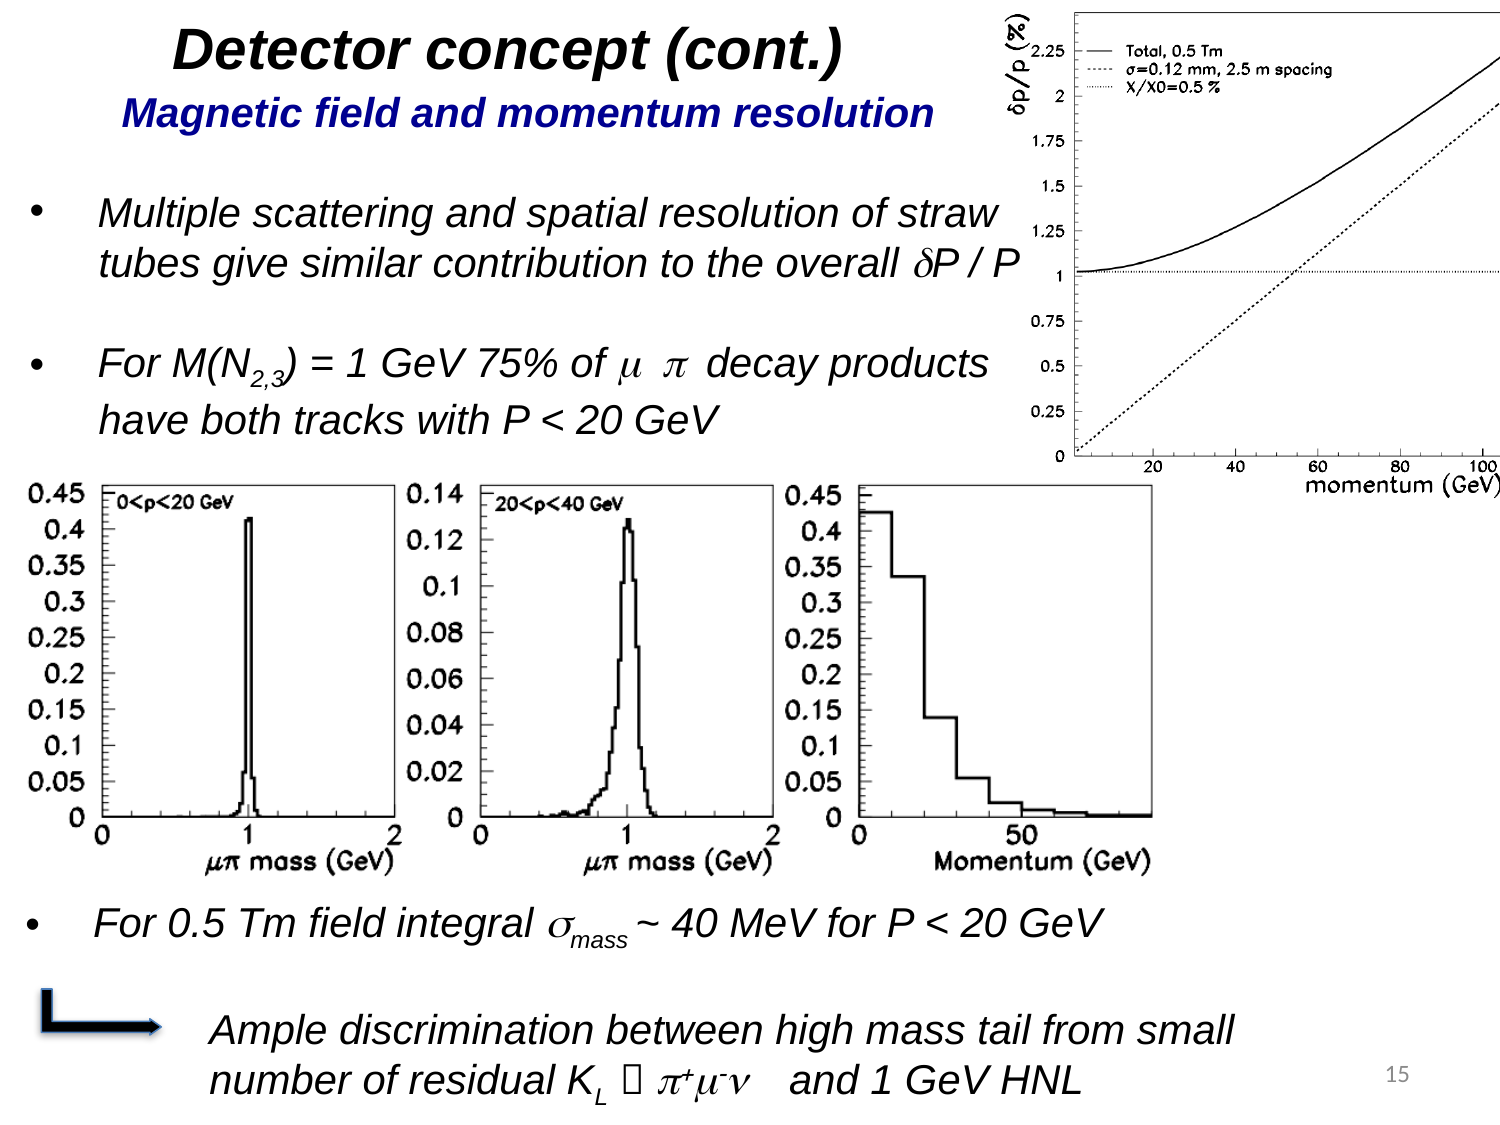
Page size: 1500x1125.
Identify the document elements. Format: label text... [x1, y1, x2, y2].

text_box For 0.5 Tm field integral smass ~ 40 MeV for P < 20 GeV Ample discrimination between high mass tail from small number of residual KL  p+m-n and 1 GeV HNL [10, 888, 1250, 1118]
picture [5, 7, 1500, 882]
text_box [40, 988, 163, 1036]
slide_number 15 [1074, 1042, 1425, 1103]
text_box Detector concept (cont.) [158, 4, 859, 78]
text_box Magnetic field and momentum resolution Multiple scattering and spatial resolution of straw tubes give similar contribution to the overall dP / P For M(N2,3) = 1 GeV 75% of m p decay products have both tracks with P < 20 GeV [14, 78, 992, 450]
